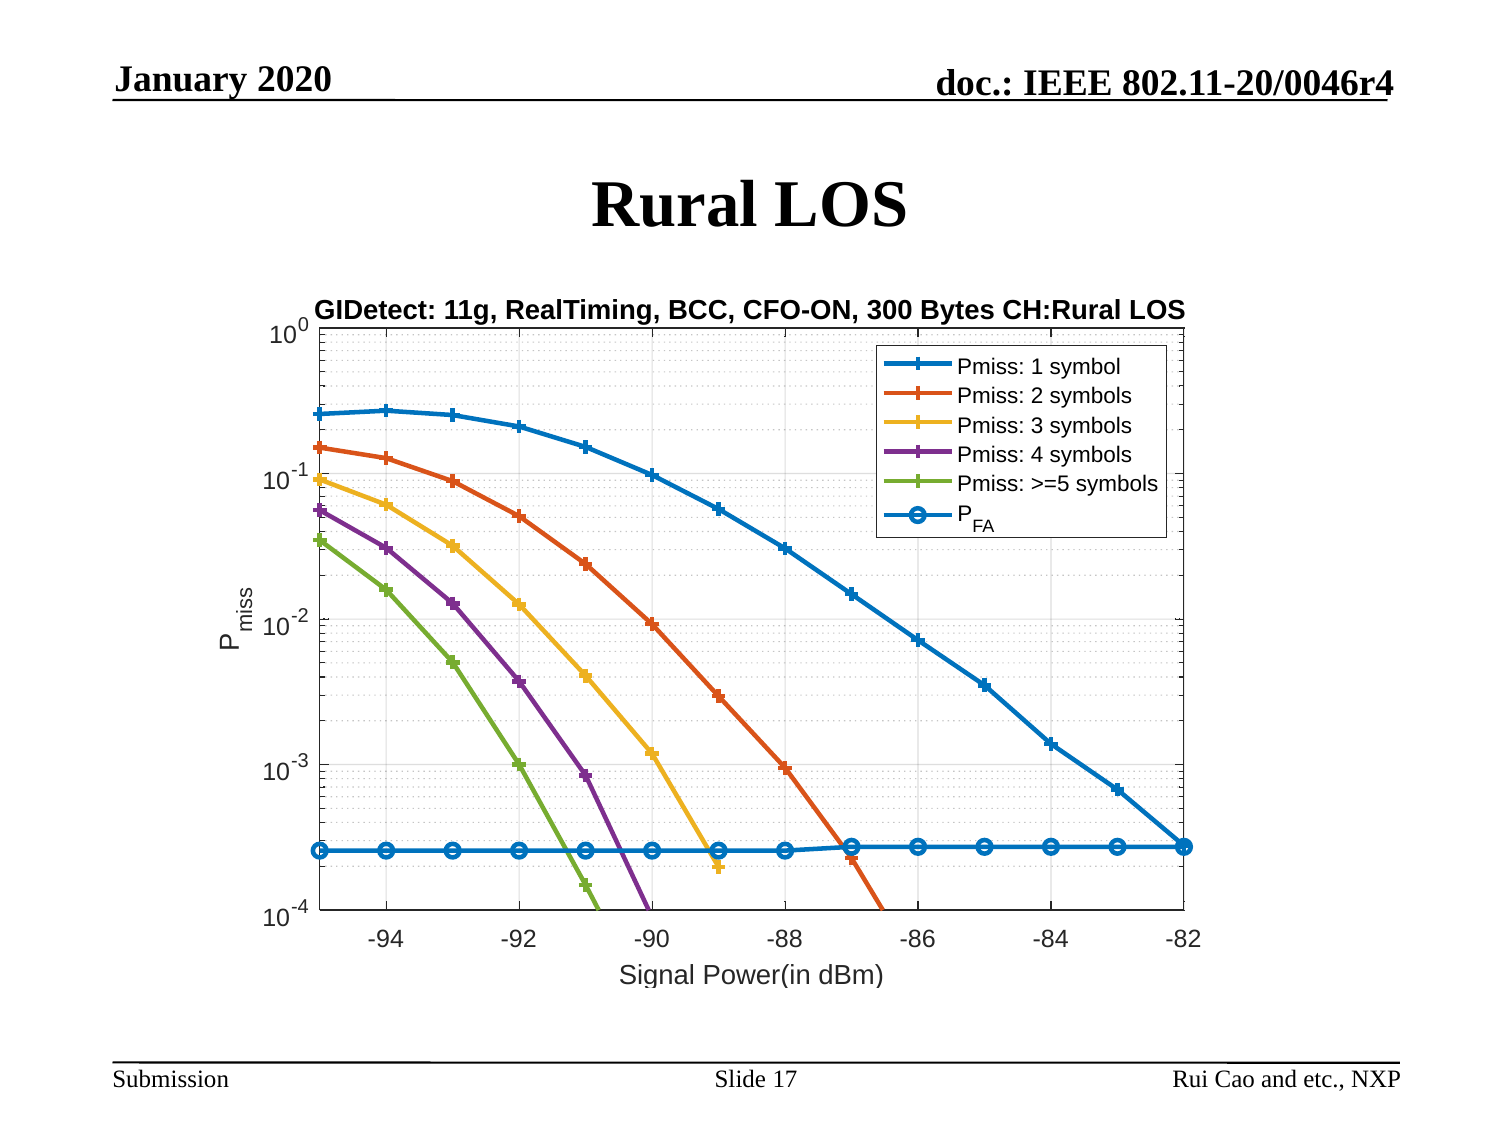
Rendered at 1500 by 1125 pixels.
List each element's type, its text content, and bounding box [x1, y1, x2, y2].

footer Rui Cao and etc., NXP [878, 1061, 1402, 1093]
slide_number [114, 54, 423, 100]
picture [174, 274, 1290, 988]
title Rural LOS [112, 112, 1388, 288]
slide_number Slide 17 [712, 1061, 800, 1123]
